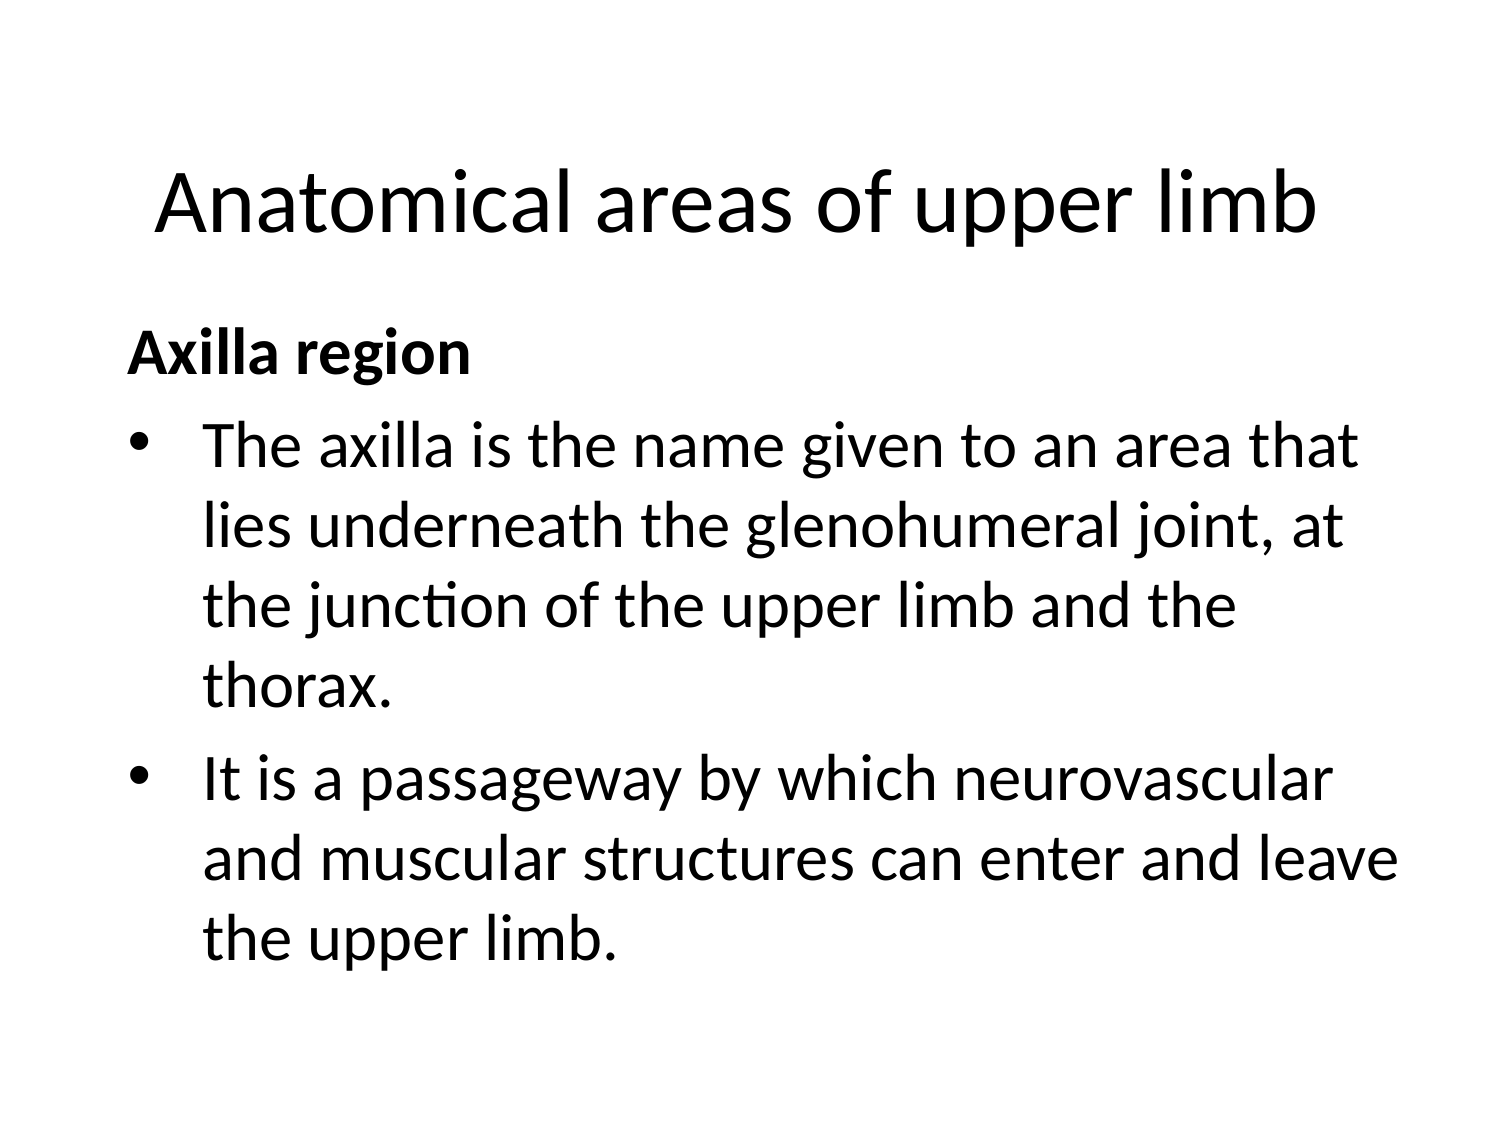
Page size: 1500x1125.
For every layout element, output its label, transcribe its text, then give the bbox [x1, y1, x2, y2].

title Anatomical areas of upper limb [99, 75, 1375, 317]
subtitle Axilla region The axilla is the name given to an area that lies underneath the glenohumeral joint, at the junction of the upper limb and the thorax. It is a passageway by which neurovascular and muscular structures can enter and leave the upper limb. [112, 299, 1438, 1025]
